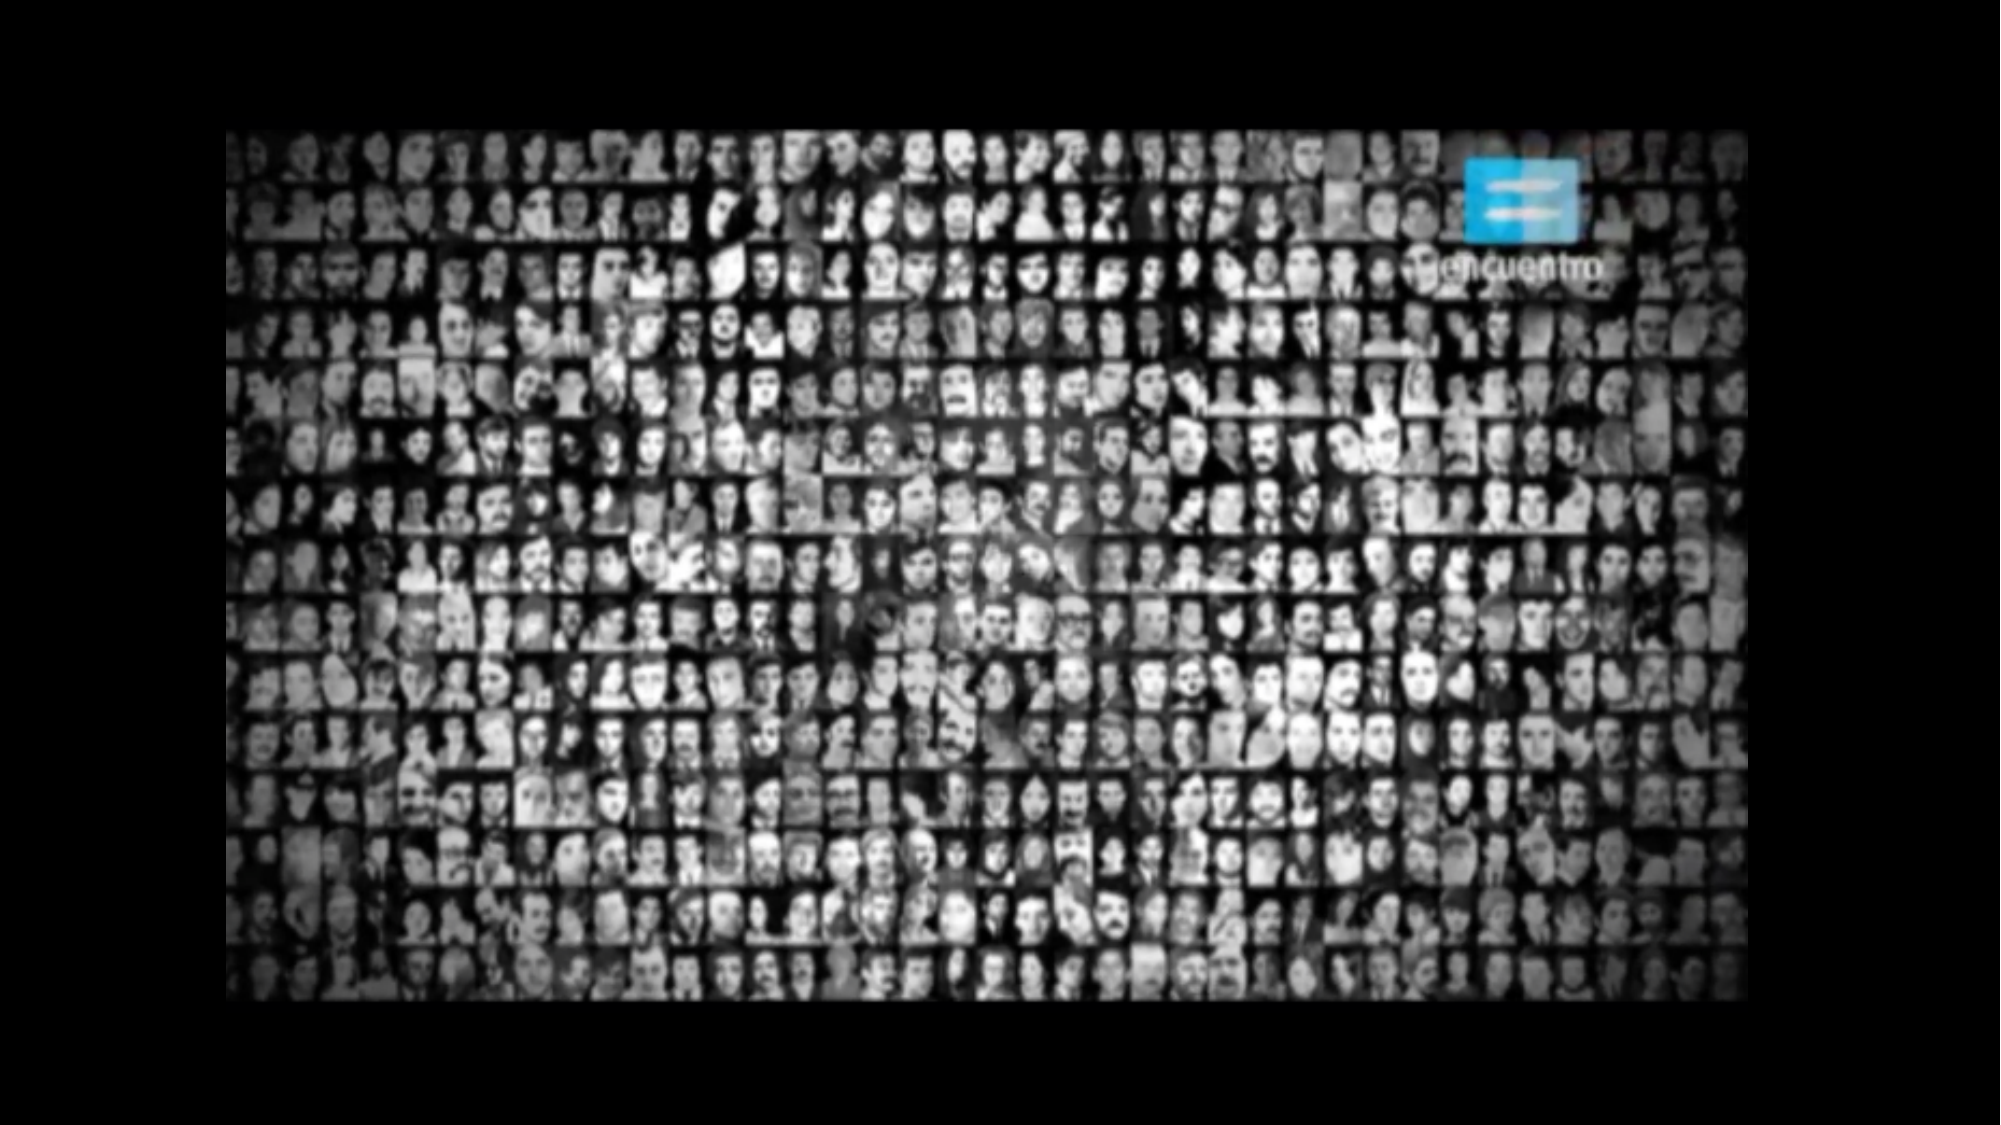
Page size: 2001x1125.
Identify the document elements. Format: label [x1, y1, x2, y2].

picture [226, 117, 1748, 1013]
